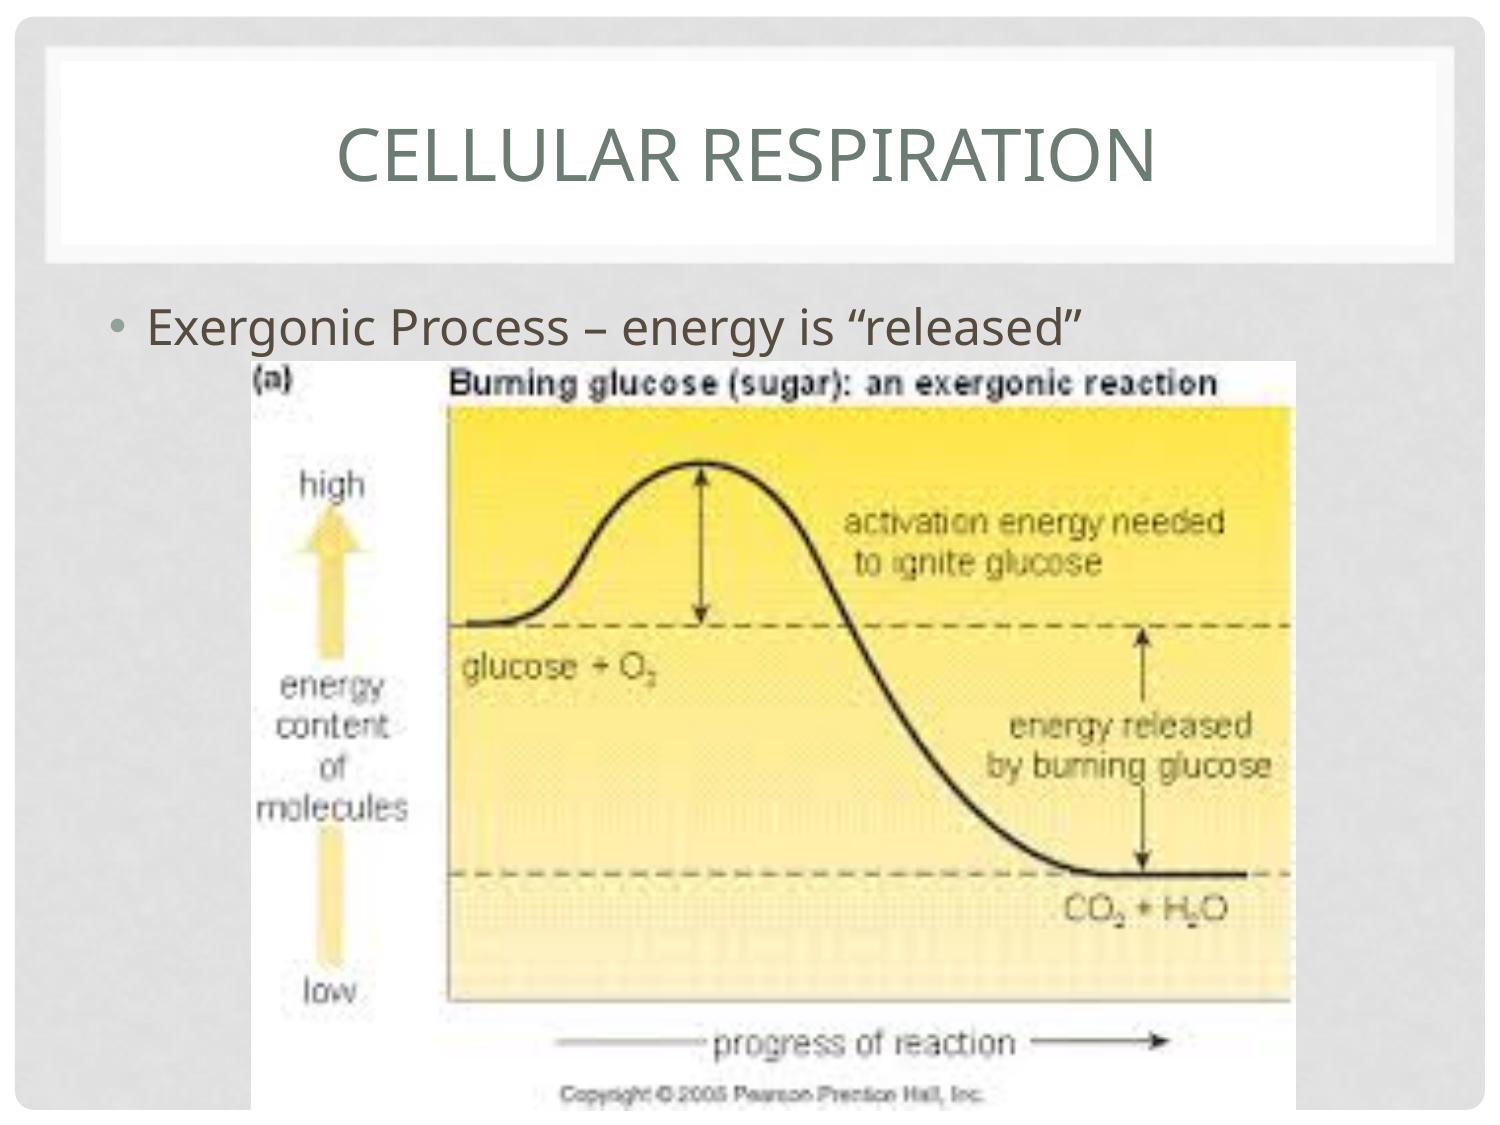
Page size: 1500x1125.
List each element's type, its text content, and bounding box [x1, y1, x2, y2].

list Exergonic Process – energy is “released” [75, 287, 1425, 1005]
title Cellular Respiration [69, 66, 1425, 238]
picture [251, 361, 1296, 1111]
